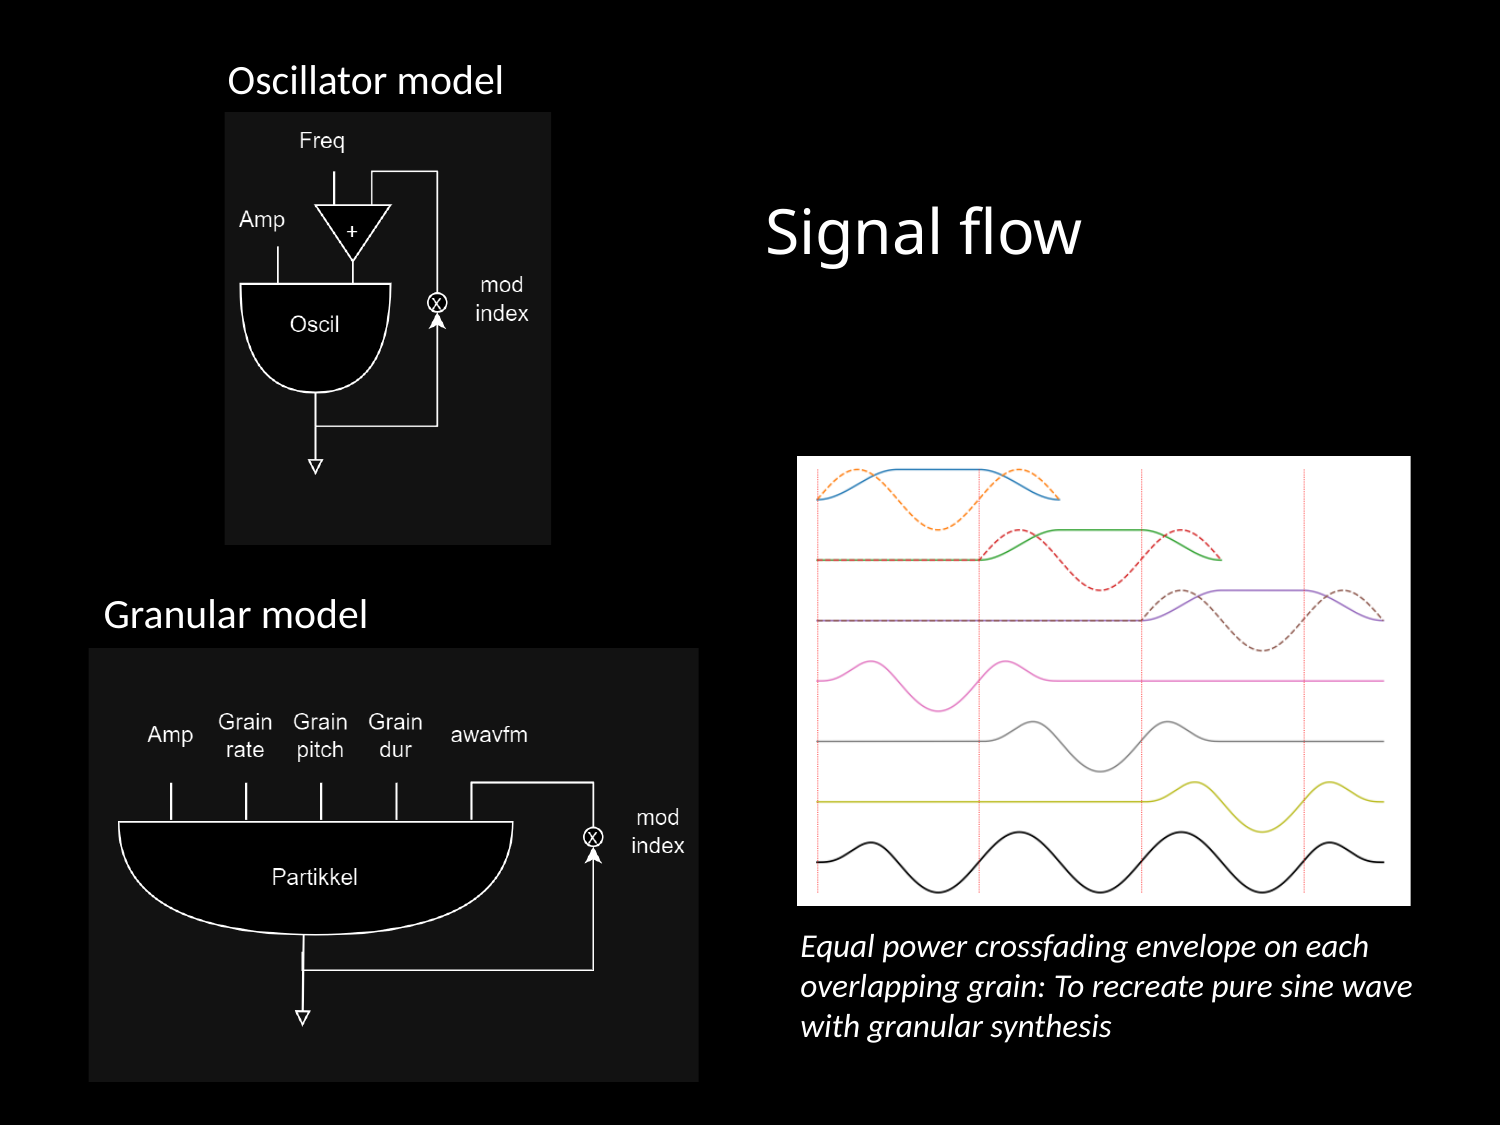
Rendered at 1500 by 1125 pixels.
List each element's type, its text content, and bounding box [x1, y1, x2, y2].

title Signal flow [750, 140, 1366, 329]
text_box Equal power crossfading envelope on each overlapping grain: To recreate pure sine wave with granular synthesis [785, 916, 1447, 1061]
picture [224, 111, 552, 545]
text_box Granular model [88, 579, 384, 648]
picture [88, 648, 699, 1082]
text_box Oscillator model [212, 45, 585, 115]
picture [796, 455, 1411, 906]
